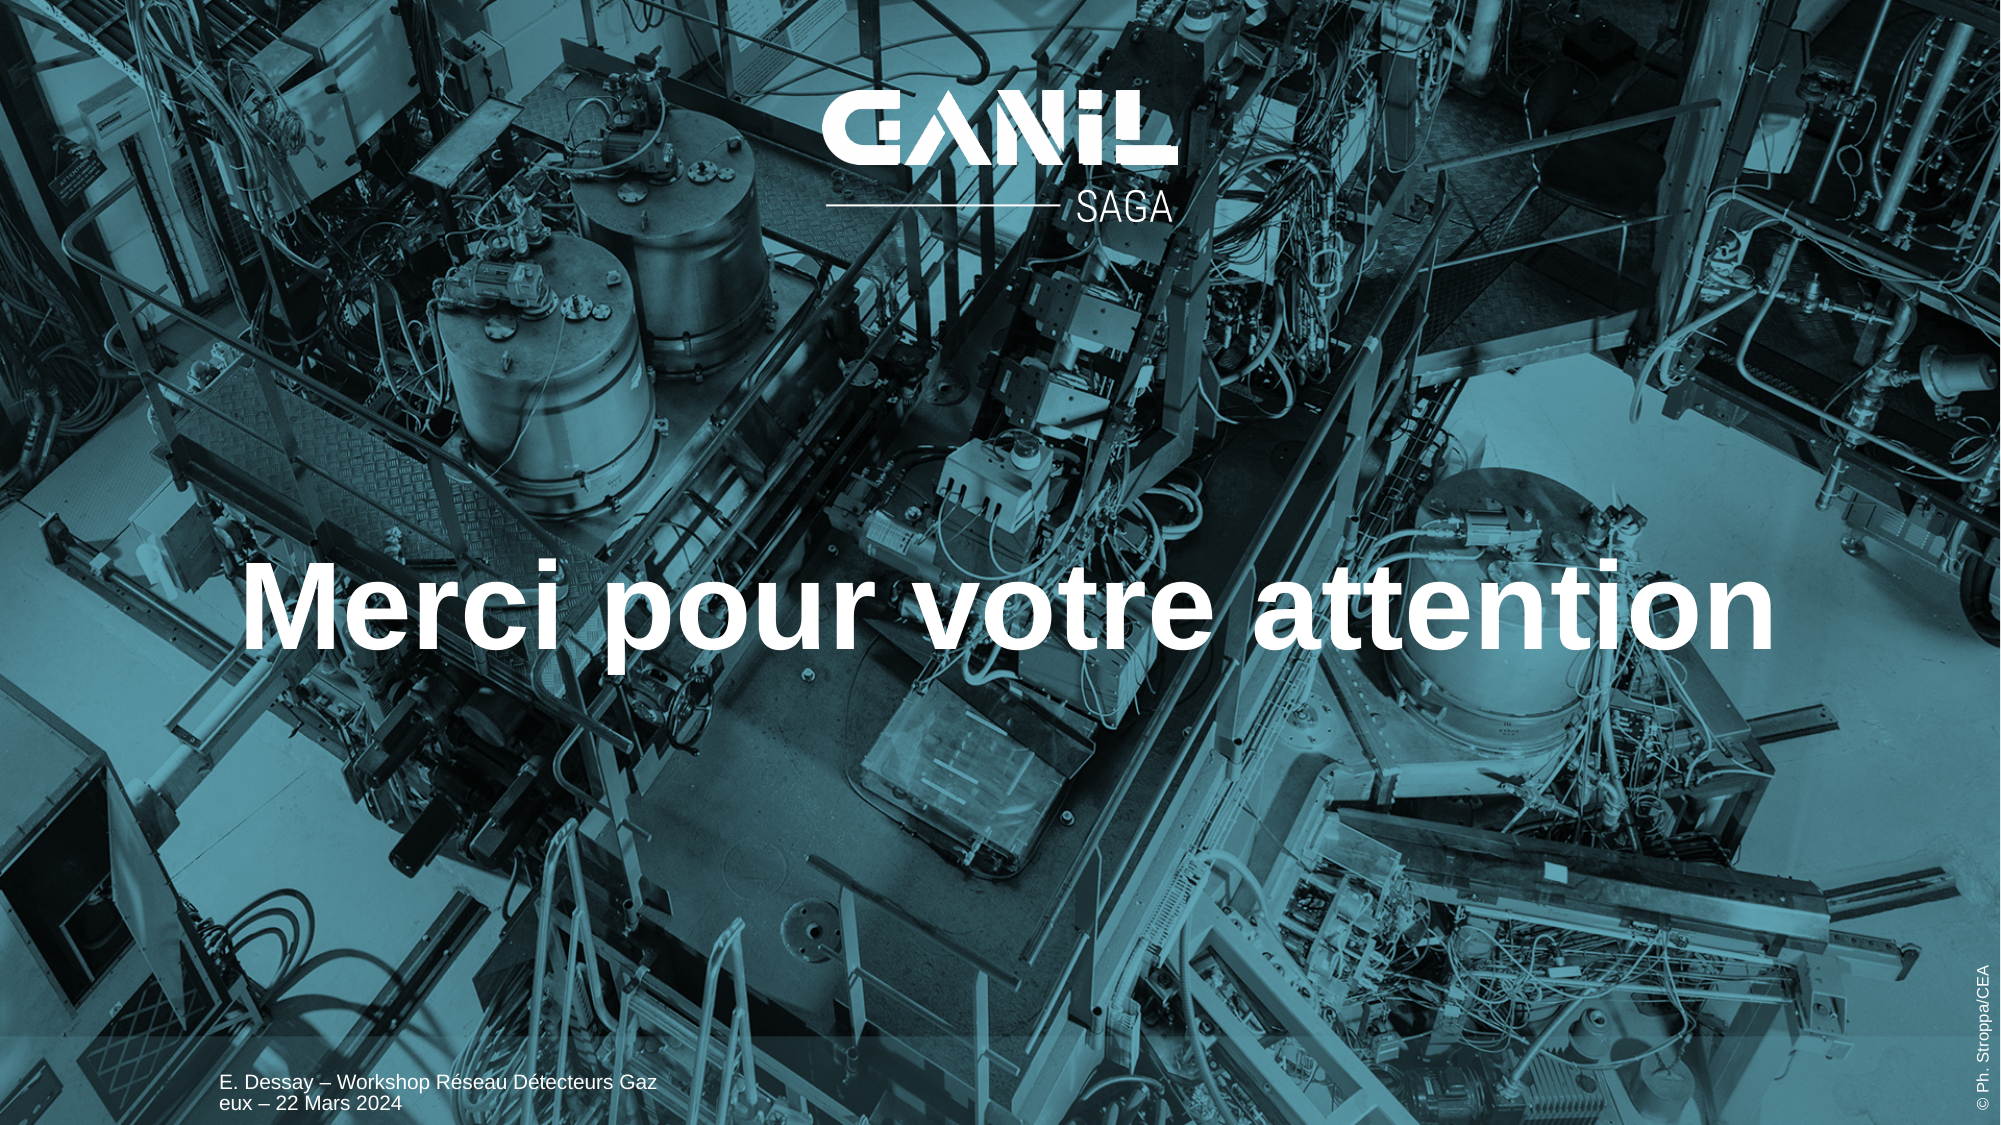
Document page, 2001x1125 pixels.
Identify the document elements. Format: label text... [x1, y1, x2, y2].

picture [0, 0, 2001, 1125]
footer E. Dessay – Workshop Réseau Détecteurs Gazeux – 22 Mars 2024 [204, 1036, 681, 1125]
title Merci pour votre attention [123, 434, 1896, 684]
